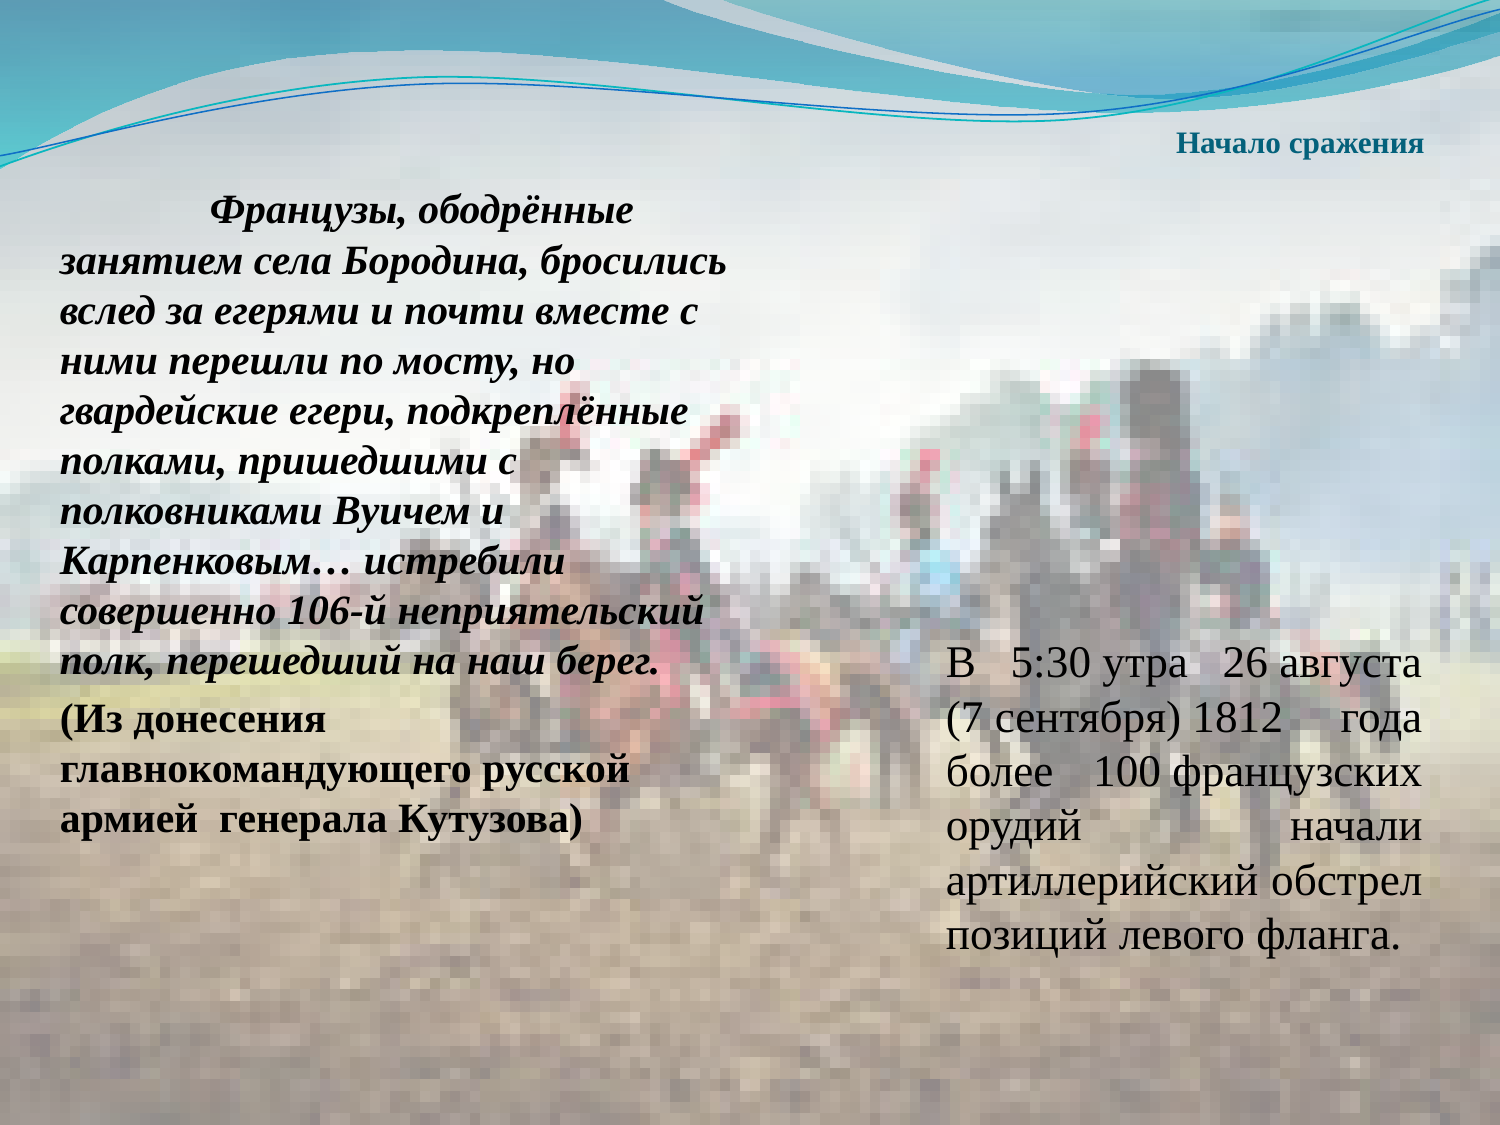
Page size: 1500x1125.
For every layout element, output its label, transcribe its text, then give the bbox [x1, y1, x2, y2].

title Начало сражения [75, 75, 1425, 160]
list В 5:30 утра 26 августа (7 сентября) 1812 года более 100 французских орудий начали артиллерийский обстрел позиций левого фланга. [887, 624, 1438, 1075]
list Французы, ободрённые занятием села Бородина, бросились вслед за егерями и почти вместе с ними перешли по мосту, но гвардейские егери, подкреплённые полками, пришедшими с полковниками Вуичем и Карпенковым… истребили совершенно 106-й неприятельский полк, перешедший на наш берег. (Из донесения главнокомандующего русской армией генерала Кутузова) [0, 174, 763, 1063]
